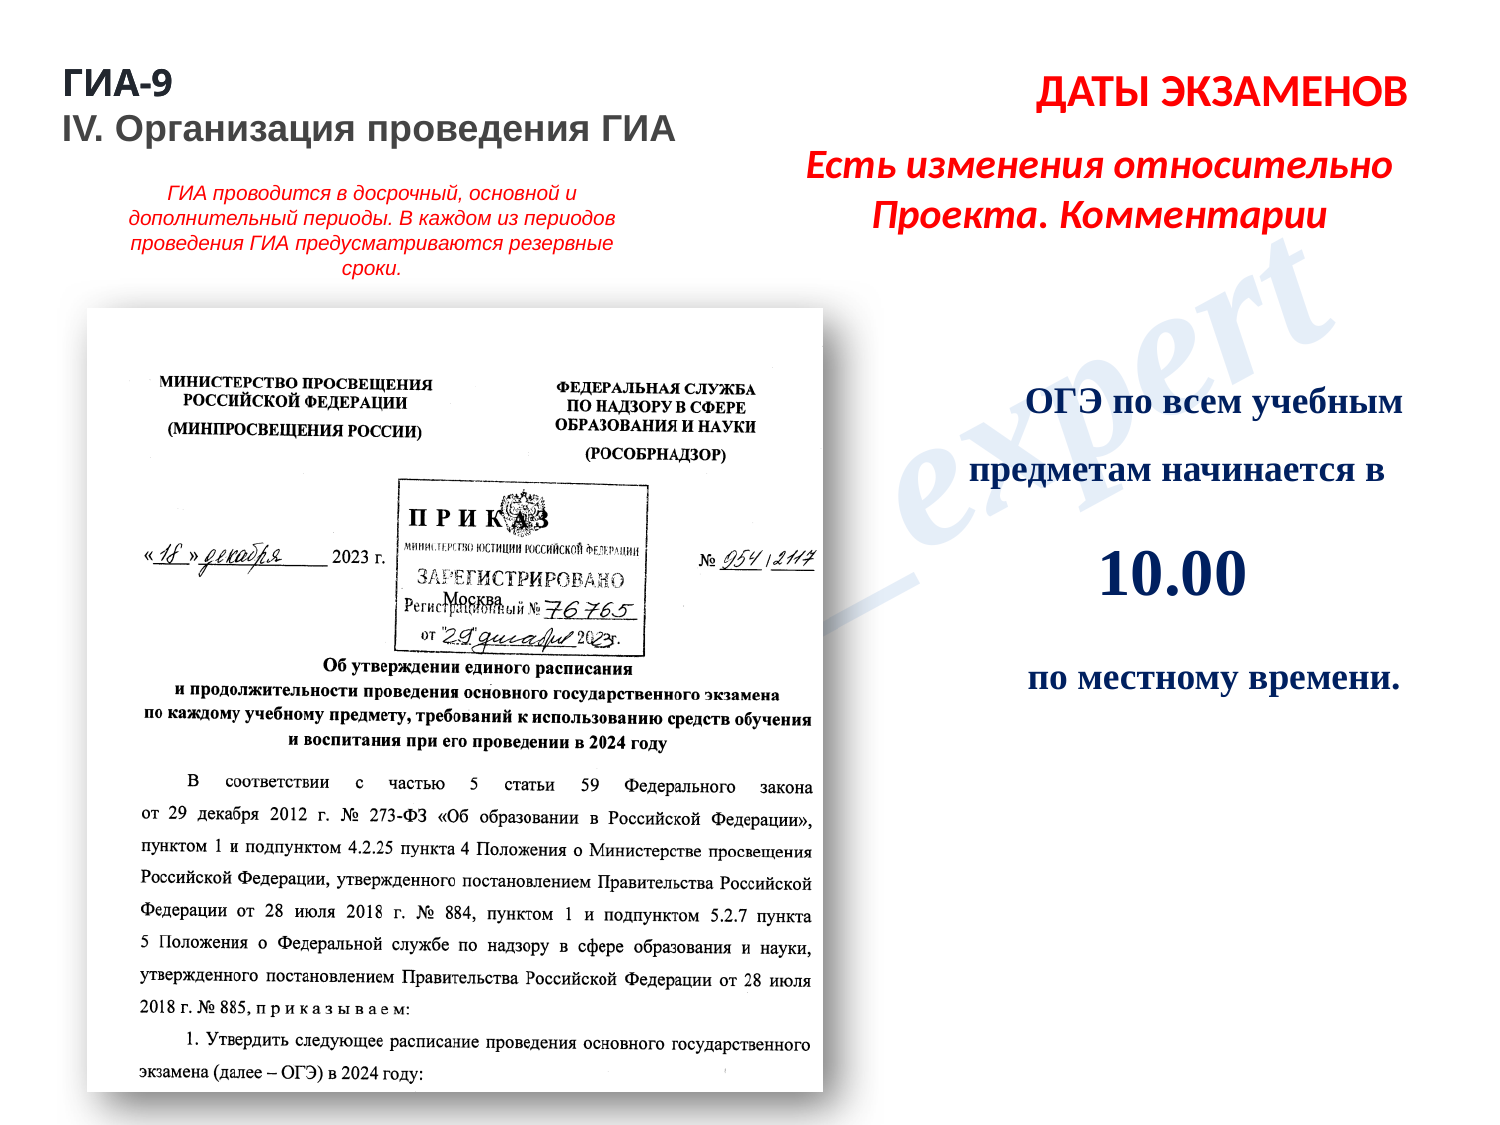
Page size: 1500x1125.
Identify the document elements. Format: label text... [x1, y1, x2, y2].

text_box ГИА-9 IV. Организация проведения ГИА [47, 51, 1477, 157]
picture [87, 308, 824, 1092]
text_box ГИА проводится в досрочный, основной и дополнительный периоды. В каждом из периодов проведения ГИА предусматриваются резервные сроки. [100, 172, 644, 288]
text_box ДАТЫ ЭКЗАМЕНОВ [820, 53, 1500, 124]
text_box Есть изменения относительно Проекта. Комментарии [698, 129, 1500, 245]
text_box ОГЭ по всем учебным предметам начинается в 10.00 по местному времени. [891, 346, 1464, 705]
